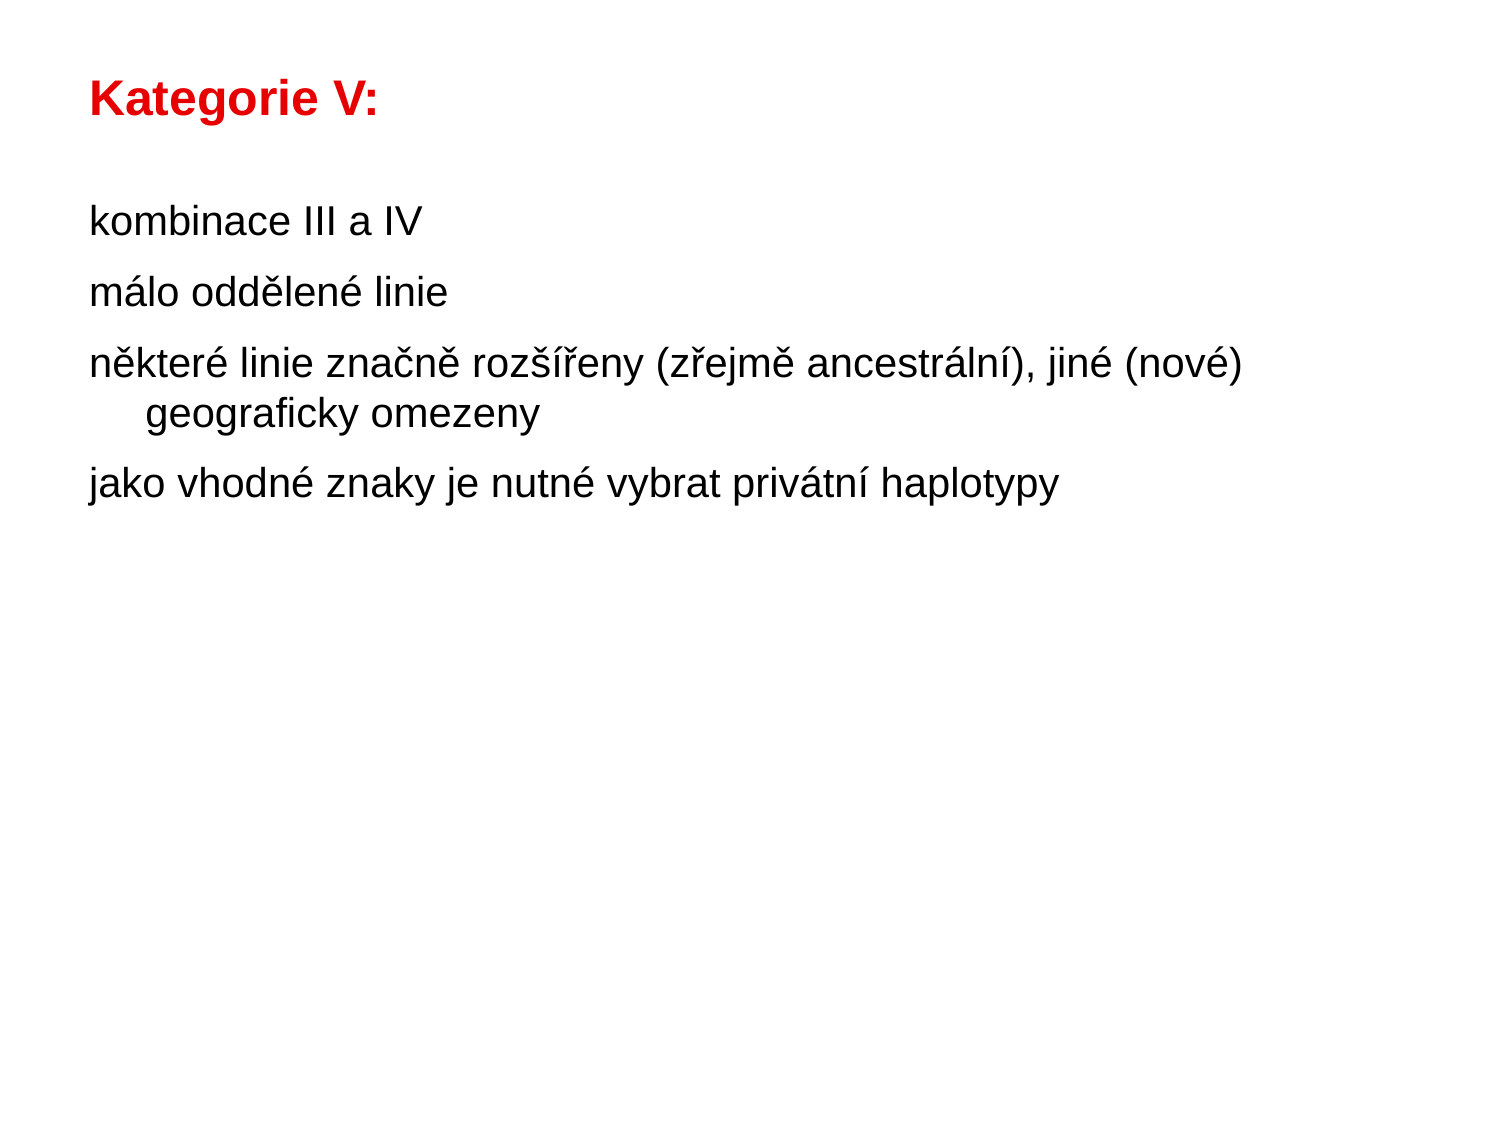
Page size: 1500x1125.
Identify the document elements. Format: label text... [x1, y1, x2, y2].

list Kategorie V: kombinace III a IV málo oddělené linie některé linie značně rozšířeny (zřejmě ancestrální), jiné (nové) geograficky omezeny jako vhodné znaky je nutné vybrat privátní haplotypy [73, 57, 1425, 553]
